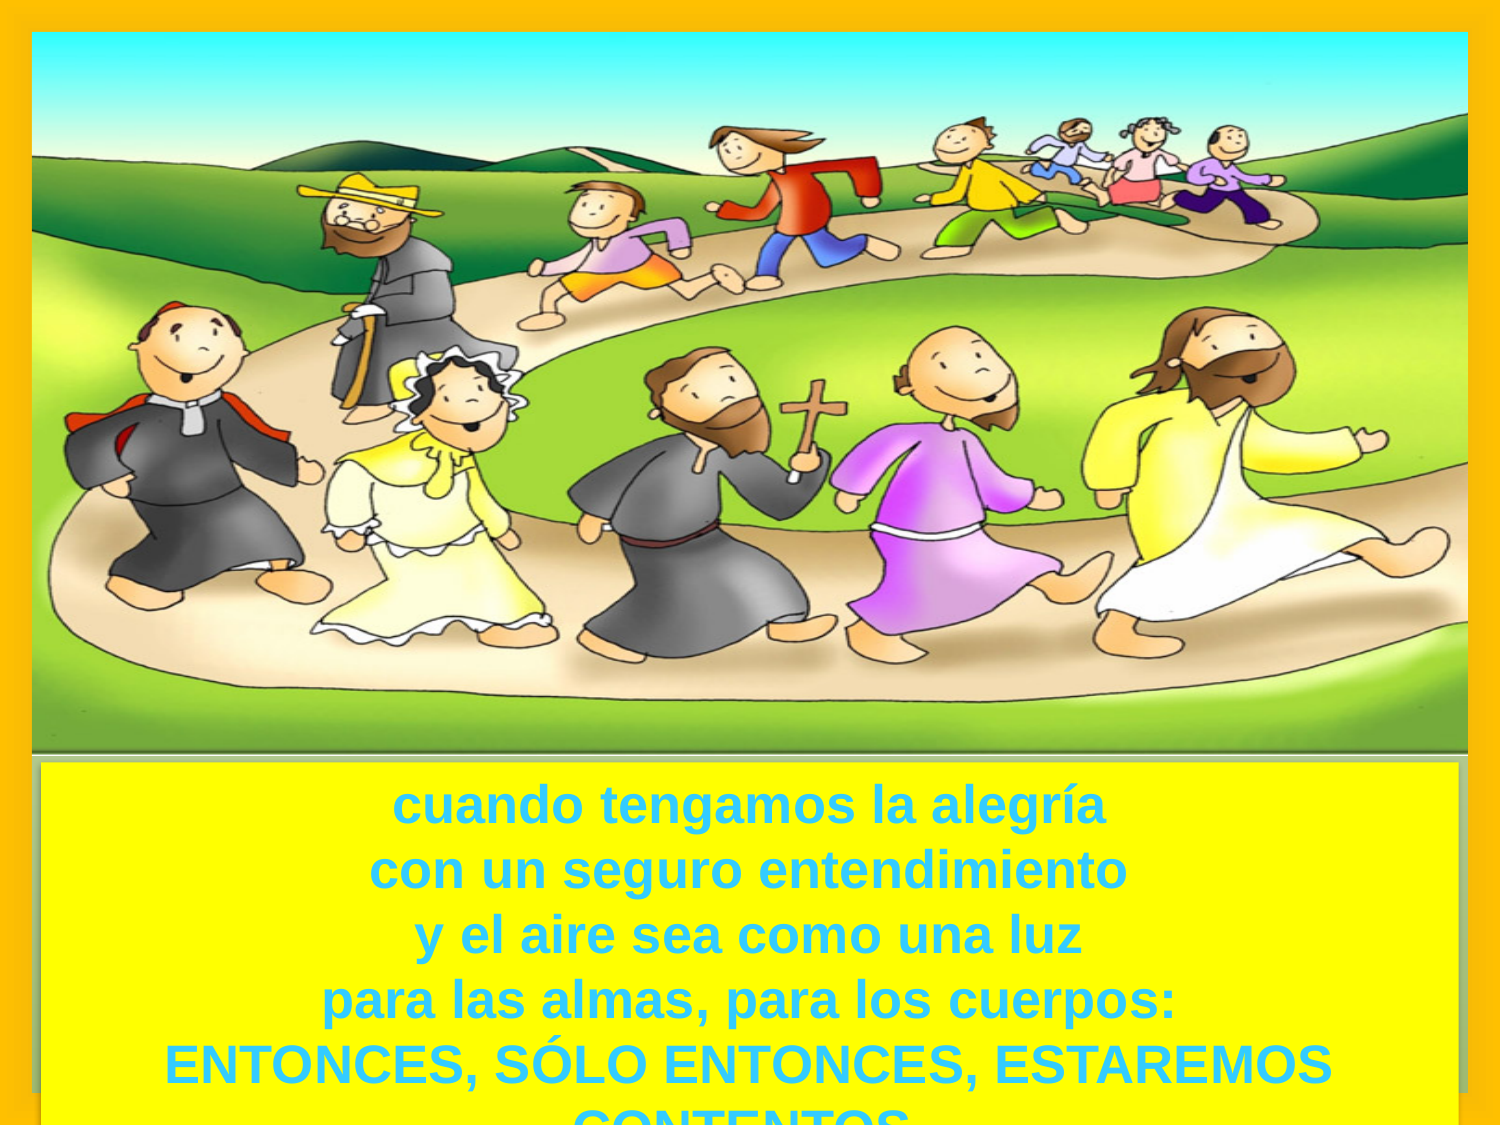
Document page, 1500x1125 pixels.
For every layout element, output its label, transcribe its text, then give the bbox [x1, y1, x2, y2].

text_box [0, 0, 1500, 1125]
text_box cuando tengamos la alegría con un seguro entendimiento y el aire sea como una luz para las almas, para los cuerpos: Entonces, sólo entonces, estaremos contentos. [41, 766, 1459, 1125]
picture [2, 5, 1486, 757]
